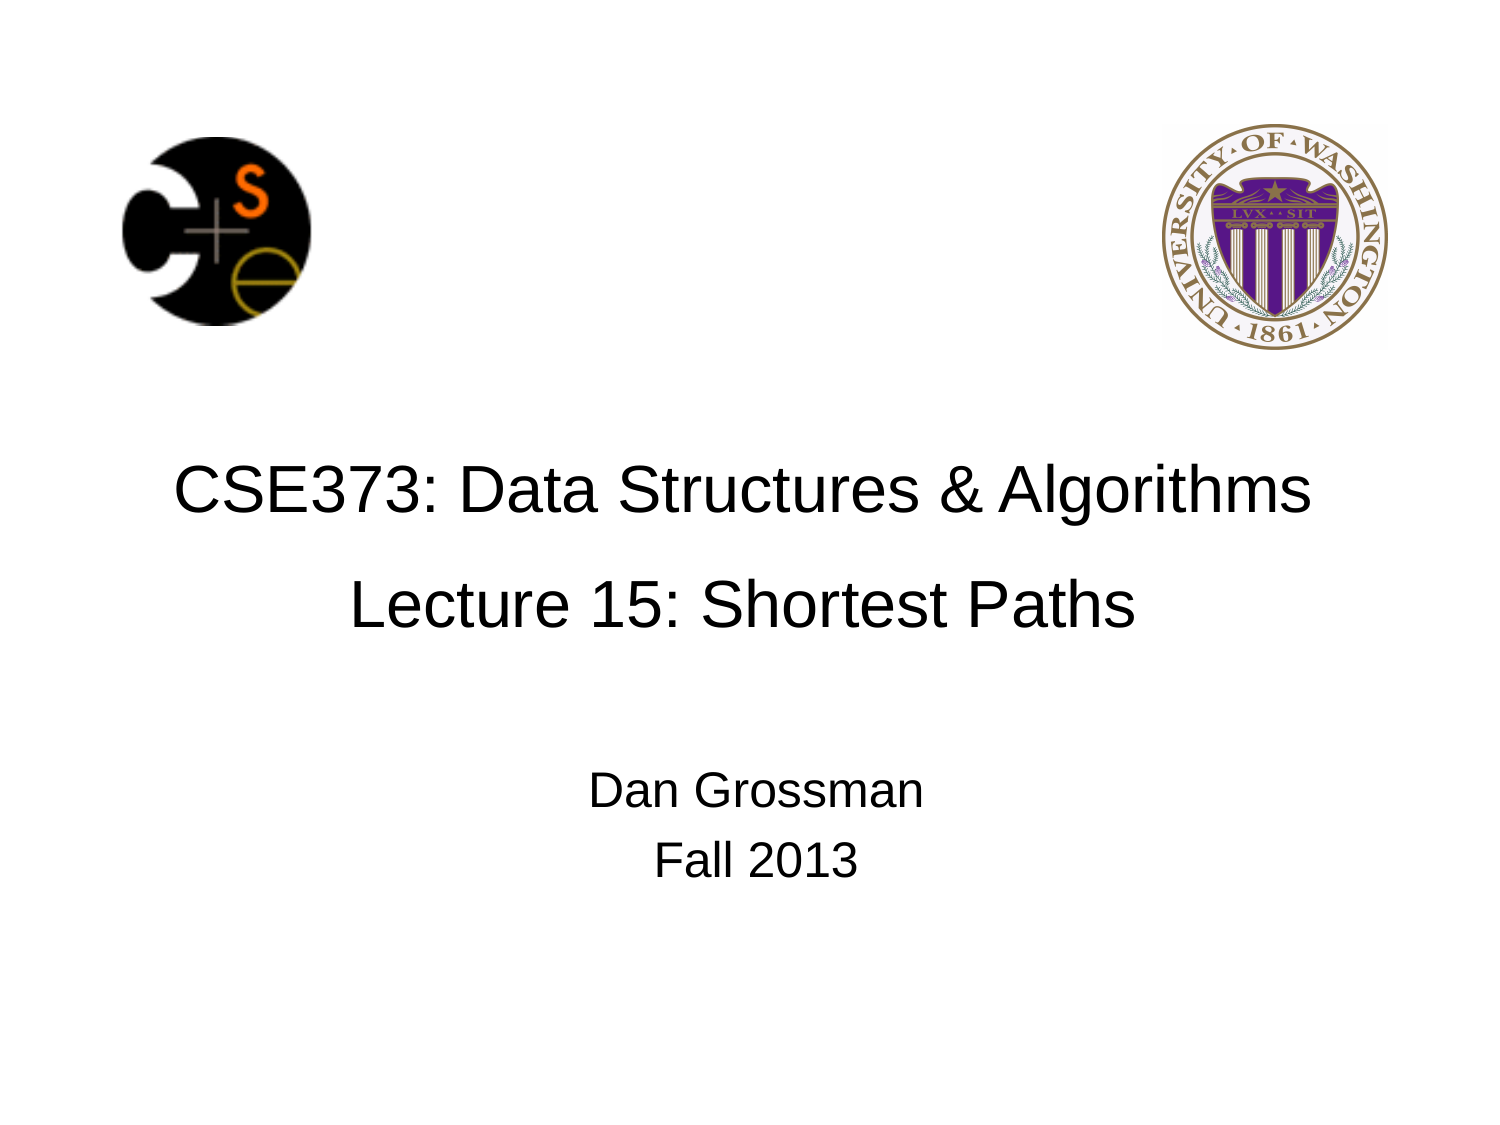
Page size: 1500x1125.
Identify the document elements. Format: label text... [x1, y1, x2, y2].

picture [62, 137, 376, 326]
picture [1162, 124, 1388, 351]
title CSE373: Data Structures & Algorithms Lecture 15: Shortest Paths [62, 424, 1426, 663]
subtitle Dan Grossman Fall 2013 [212, 749, 1301, 951]
